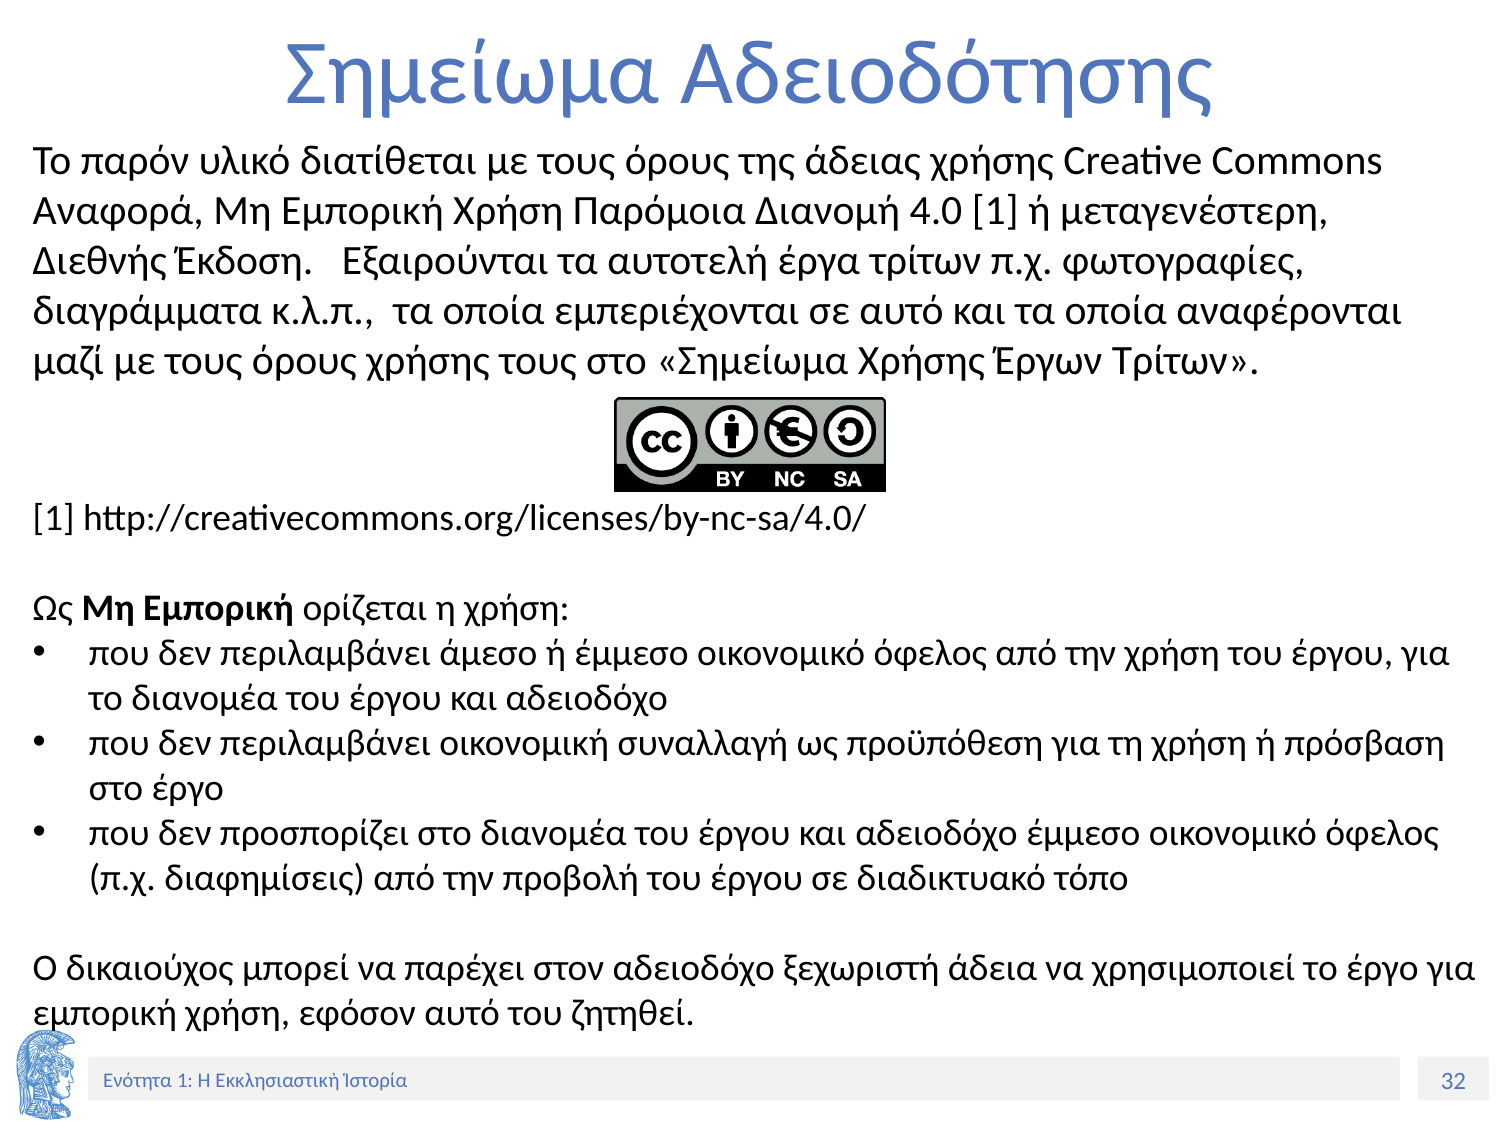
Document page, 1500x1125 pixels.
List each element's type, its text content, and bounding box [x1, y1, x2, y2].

picture [614, 396, 886, 492]
title Σημείωμα Αδειοδότησης [75, 0, 1425, 125]
picture [9, 1026, 81, 1120]
list Το παρόν υλικό διατίθεται με τους όρους της άδειας χρήσης Creative Commons Αναφορά, Μη Εμπορική Χρήση Παρόμοια Διανομή 4.0 [1] ή μεταγενέστερη, Διεθνής Έκδοση. Εξαιρούνται τα αυτοτελή έργα τρίτων π.χ. φωτογραφίες, διαγράμματα κ.λ.π., τα οποία εμπεριέχονται σε αυτό και τα οποία αναφέρονται μαζί με τους όρους χρήσης τους στο «Σημείωμα Χρήσης Έργων Τρίτων». [17, 125, 1483, 362]
text_box [1] http://creativecommons.org/licenses/by-nc-sa/4.0/ Ως Μη Εμπορική ορίζεται η χρήση: που δεν περιλαμβάνει άμεσο ή έμμεσο οικονομικό όφελος από την χρήση του έργου, για το διανομέα του έργου και αδειοδόχο που δεν περιλαμβάνει οικονομική συναλλαγή ως προϋπόθεση για τη χρήση ή πρόσβαση στο έργο που δεν προσπορίζει στο διανομέα του έργου και αδειοδόχο έμμεσο οικονομικό όφελος (π.χ. διαφημίσεις) από την προβολή του έργου σε διαδικτυακό τόπο Ο δικαιούχος μπορεί να παρέχει στον αδειοδόχο ξεχωριστή άδεια να χρησιμοποιεί το έργο για εμπορική χρήση, εφόσον αυτό του ζητηθεί. [17, 479, 1500, 1047]
